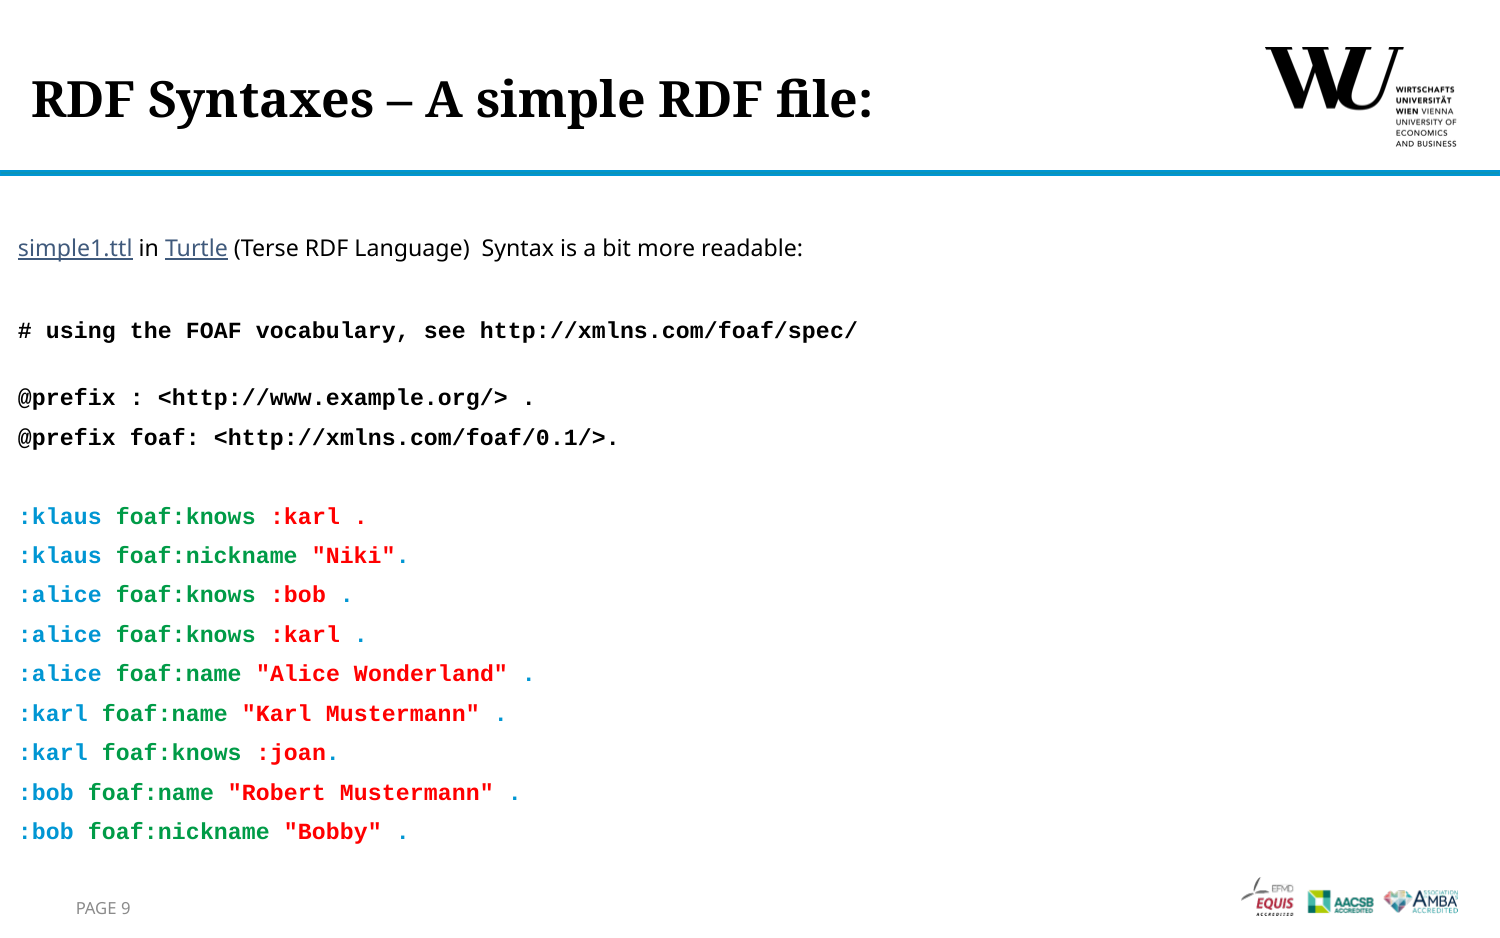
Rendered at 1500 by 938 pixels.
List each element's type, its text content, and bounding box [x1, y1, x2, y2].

title RDF Syntaxes – A simple RDF file: [31, 22, 1255, 172]
list simple1.ttl in Turtle (Terse RDF Language) Syntax is a bit more readable: # using the FOAF vocabulary, see http://xmlns.com/foaf/spec/ @prefix : <http://www.example.org/> . @prefix foaf: <http://xmlns.com/foaf/0.1/>. :klaus foaf:knows :karl . :klaus foaf:nickname "Niki". :alice foaf:knows :bob . :alice foaf:knows :karl . :alice foaf:name "Alice Wonderland" . :karl foaf:name "Karl Mustermann" . :karl foaf:knows :joan. :bob foaf:name "Robert Mustermann" . :bob foaf:nickname "Bobby" . [17, 225, 1483, 858]
slide_number Page 9 [75, 887, 223, 931]
picture [1265, 47, 1457, 149]
picture [1241, 877, 1458, 916]
